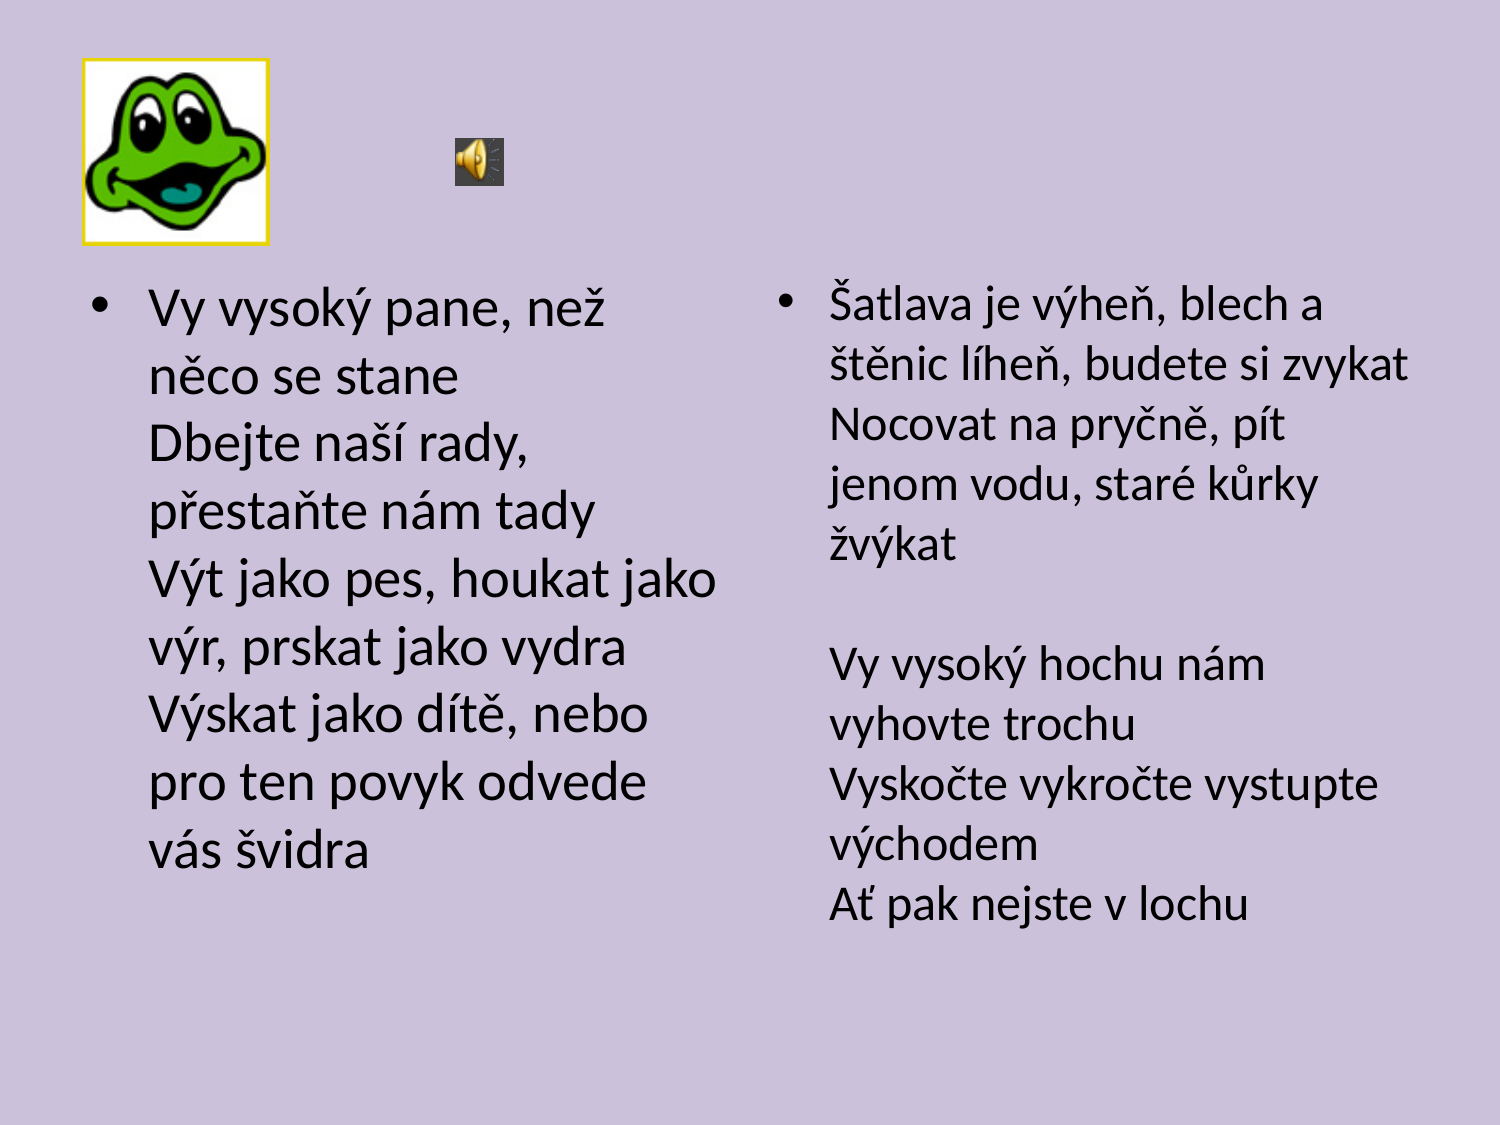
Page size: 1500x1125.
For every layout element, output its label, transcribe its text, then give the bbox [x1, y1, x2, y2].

list Vy vysoký pane, než něco se stane Dbejte naší rady, přestaňte nám tady Výt jako pes, houkat jako výr, prskat jako vydra Výskat jako dítě, nebo pro ten povyk odvede vás švidra [75, 262, 738, 1005]
list Šatlava je výheň, blech a štěnic líheň, budete si zvykat Nocovat na pryčně, pít jenom vodu, staré kůrky žvýkat Vy vysoký hochu nám vyhovte trochu Vyskočte vykročte vystupte východem Ať pak nejste v lochu [762, 262, 1425, 1005]
picture [454, 136, 505, 188]
picture [81, 58, 270, 247]
